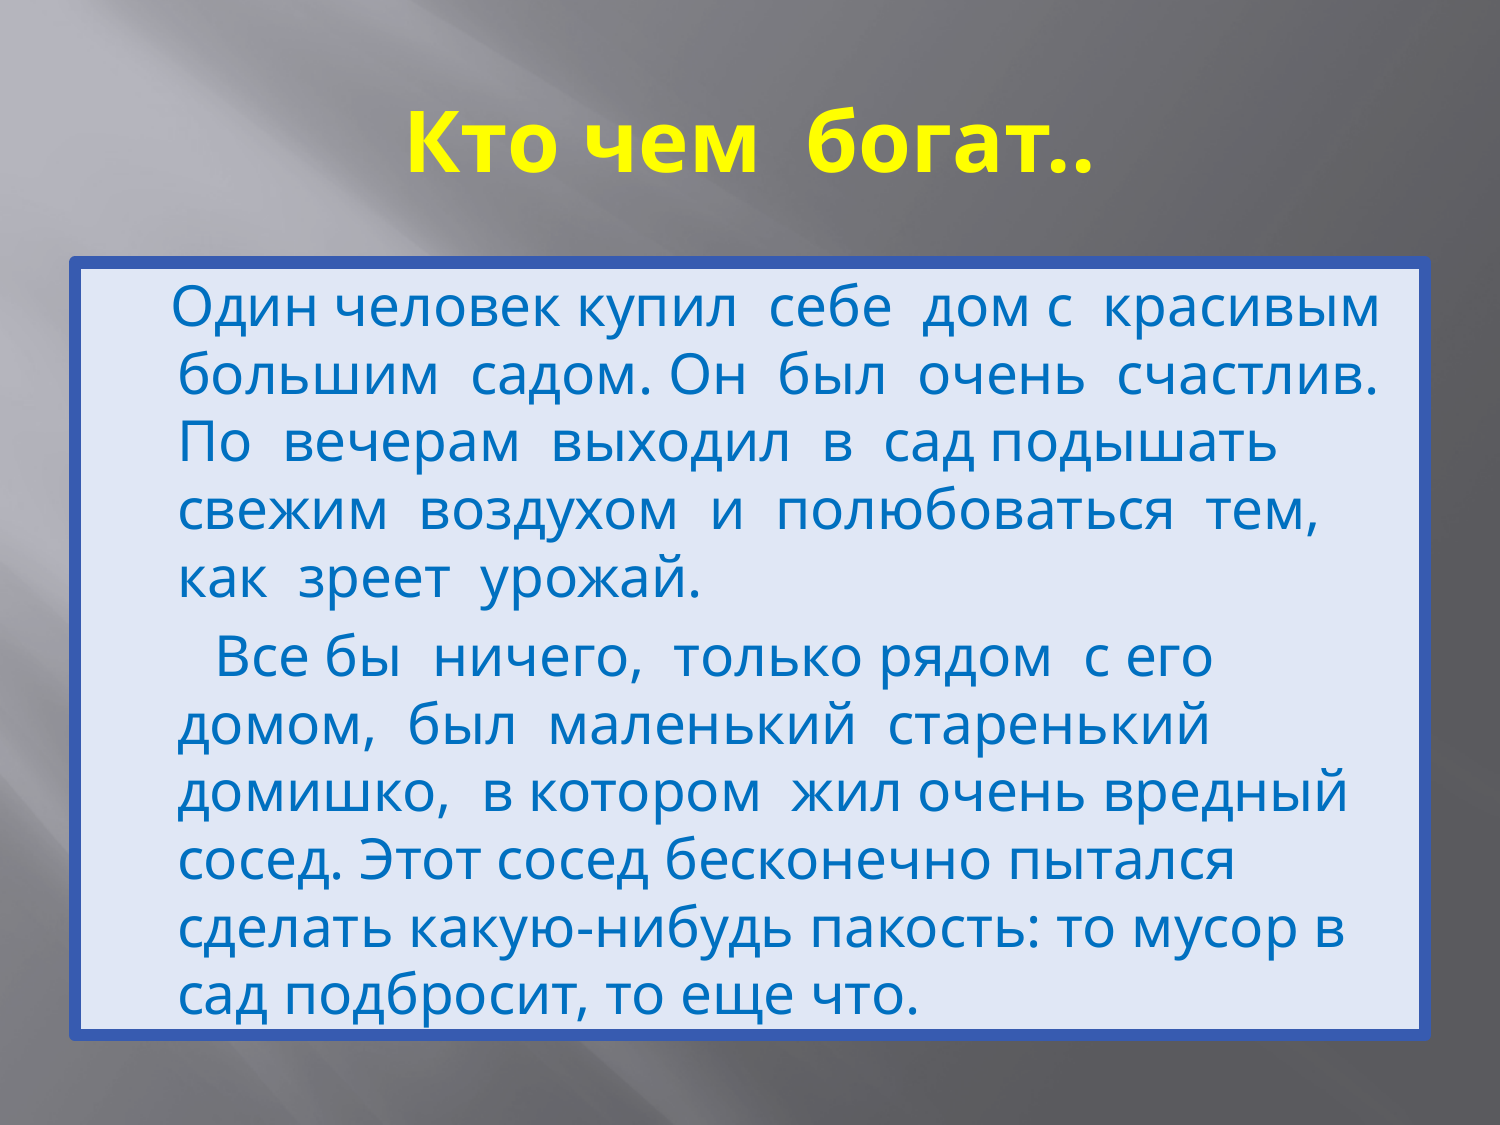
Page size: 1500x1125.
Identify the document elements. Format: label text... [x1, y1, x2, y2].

title Кто чем богат.. [75, 45, 1425, 233]
list Один человек купил себе дом с красивым большим садом. Он был очень счастлив. По вечерам выходил в сад подышать свежим воздухом и полюбоваться тем, как зреет урожай. Все бы ничего, только рядом с его домом, был маленький старенький домишко, в котором жил очень вредный сосед. Этот сосед бесконечно пытался сделать какую-нибудь пакость: то мусор в сад подбросит, то еще что. [75, 262, 1425, 1035]
